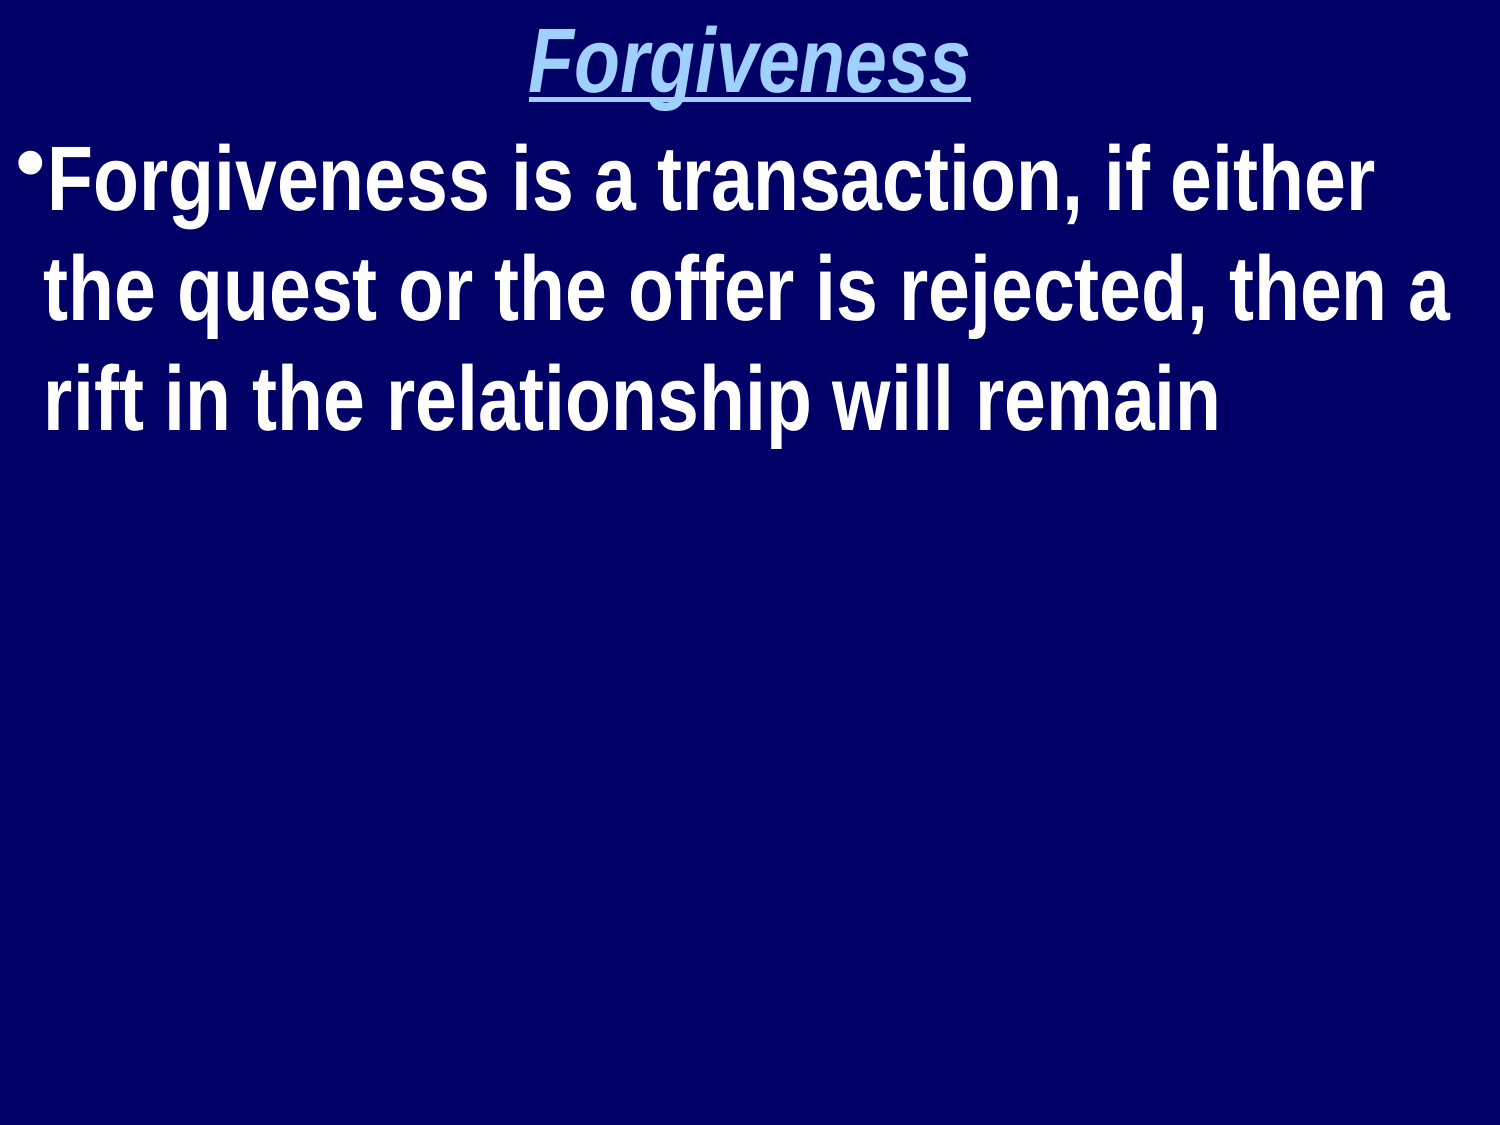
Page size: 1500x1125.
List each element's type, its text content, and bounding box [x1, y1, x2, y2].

title Forgiveness [0, 0, 1500, 111]
list Forgiveness is a transaction, if either the quest or the offer is rejected, then a rift in the relationship will remain [0, 111, 1500, 1125]
